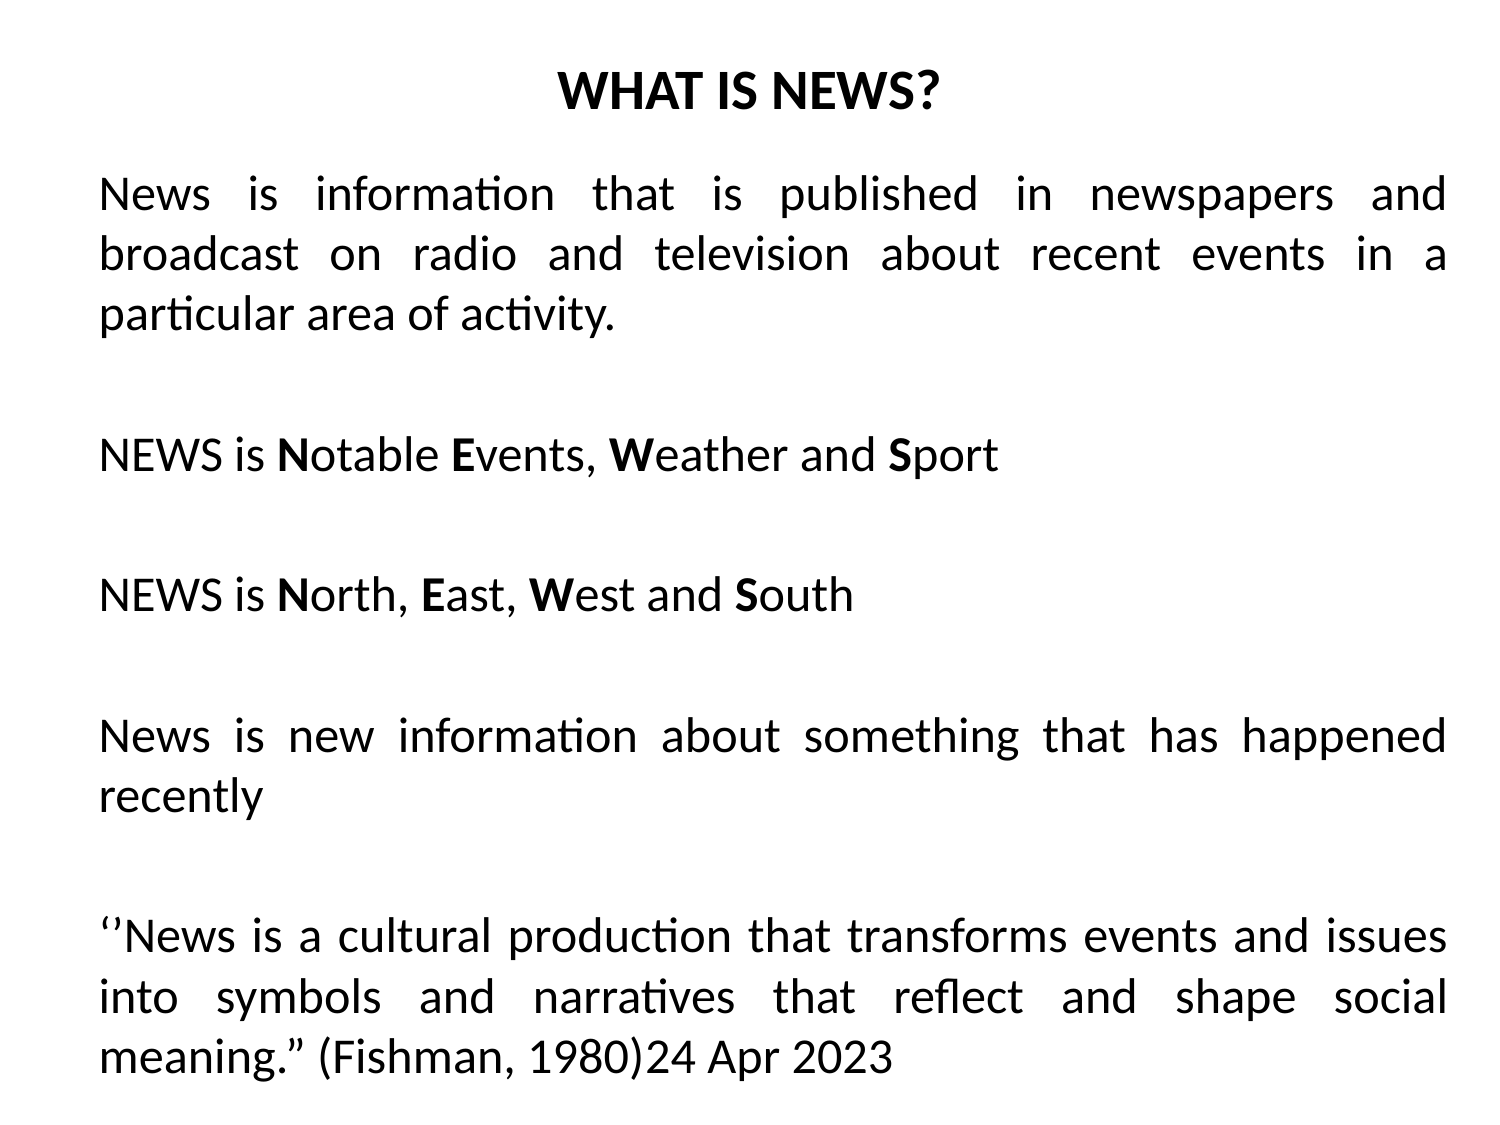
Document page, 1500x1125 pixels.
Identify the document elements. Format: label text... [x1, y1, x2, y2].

list News is information that is published in newspapers and broadcast on radio and television about recent events in a particular area of activity. NEWS is Notable Events, Weather and Sport NEWS is North, East, West and South News is new information about something that has happened recently ‘’News is a cultural production that transforms events and issues into symbols and narratives that reflect and shape social meaning.” (Fishman, 1980)24 Apr 2023 [35, 152, 1465, 1102]
title WHAT IS NEWS? [75, 45, 1425, 129]
